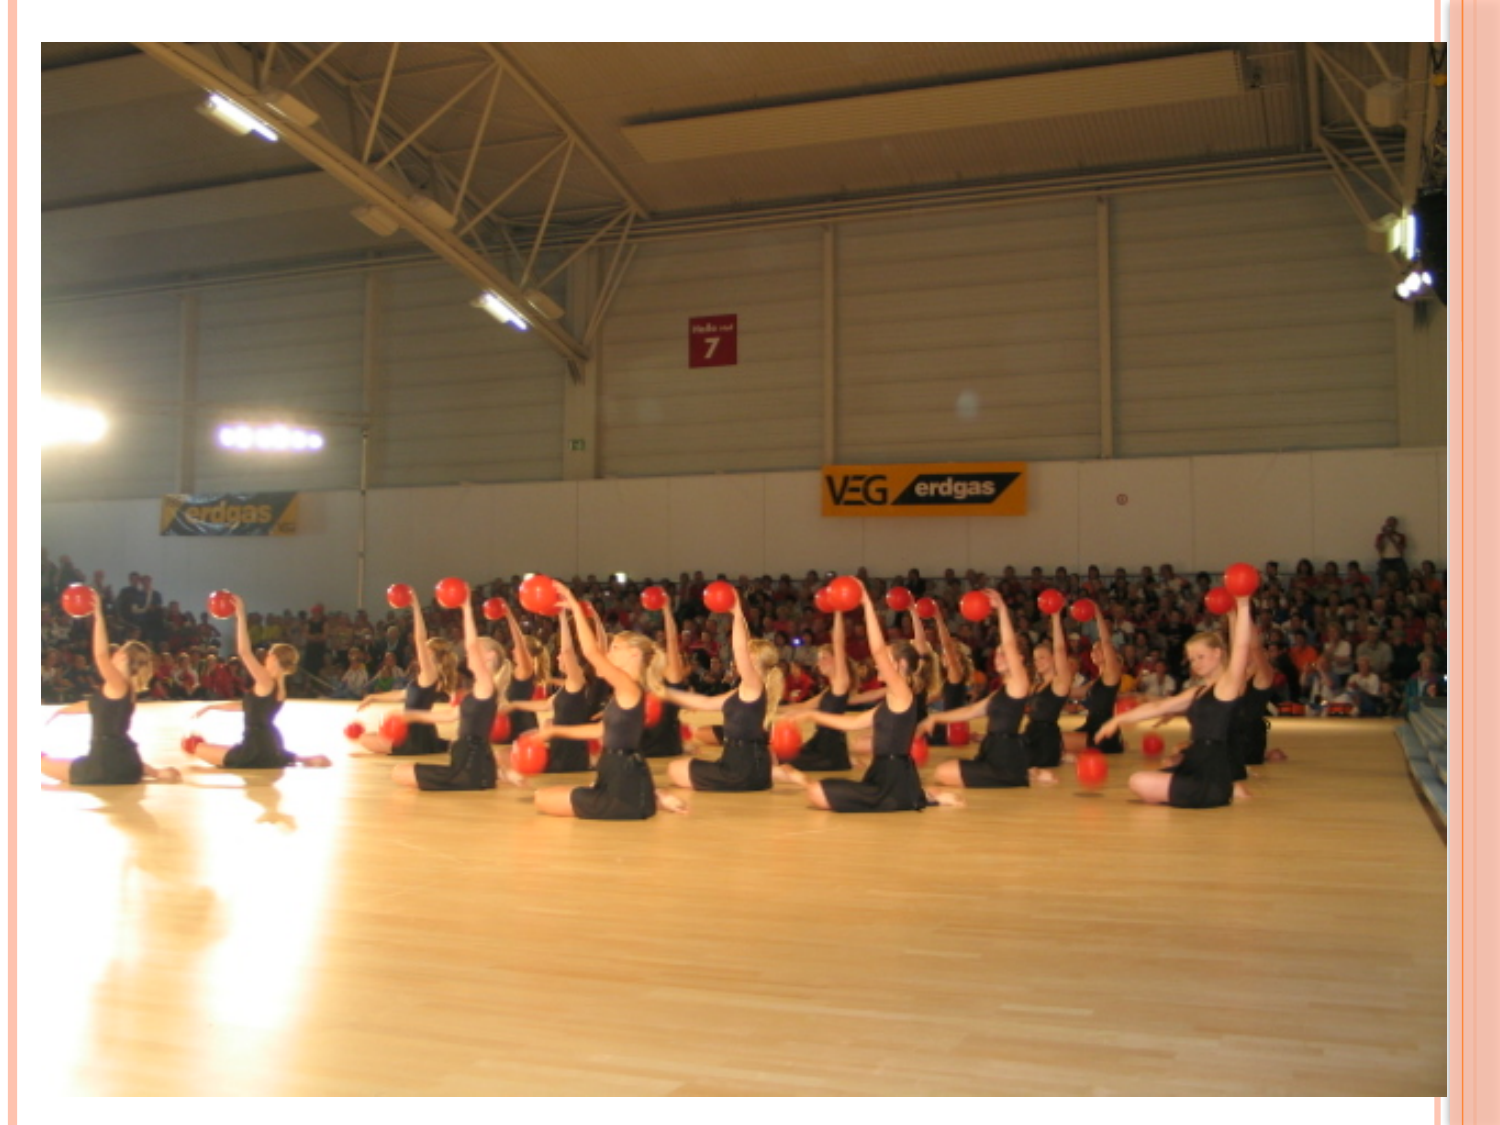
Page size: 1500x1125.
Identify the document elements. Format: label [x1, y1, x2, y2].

list [40, 42, 1448, 1098]
